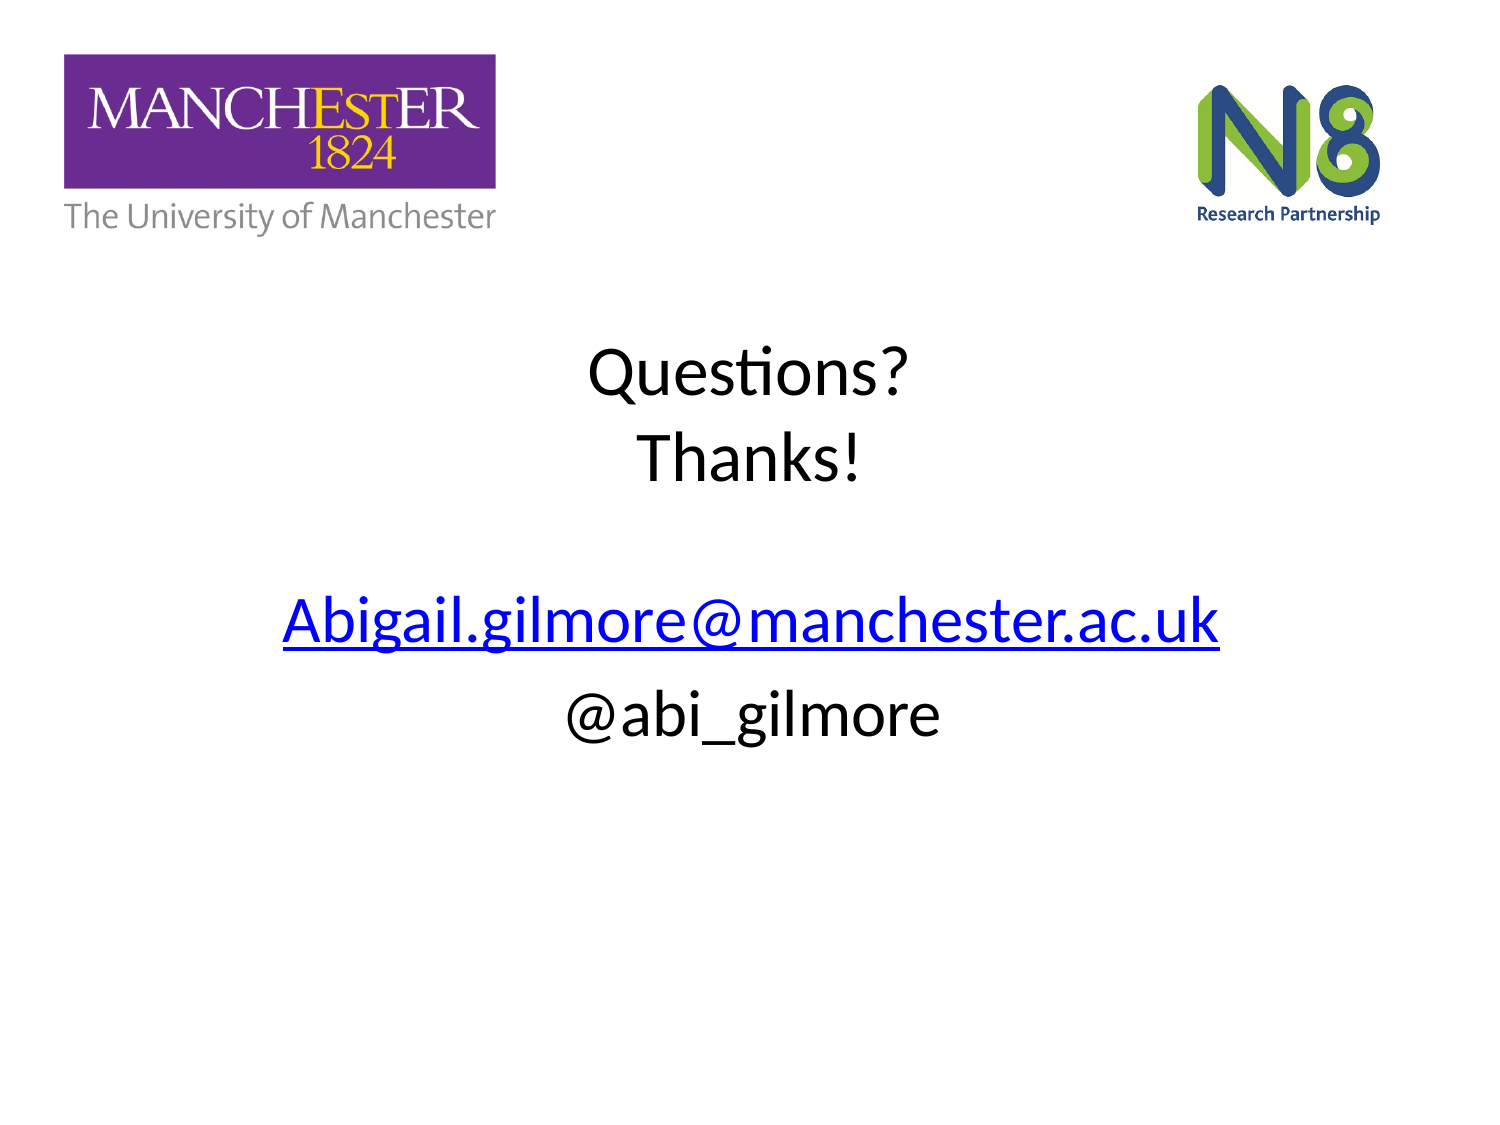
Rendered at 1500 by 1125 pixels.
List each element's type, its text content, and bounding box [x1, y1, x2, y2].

list Abigail.gilmore@manchester.ac.uk @abi_gilmore [76, 381, 1427, 1125]
picture [64, 54, 497, 238]
title Questions? Thanks! [75, 315, 1425, 504]
picture [1198, 85, 1380, 226]
